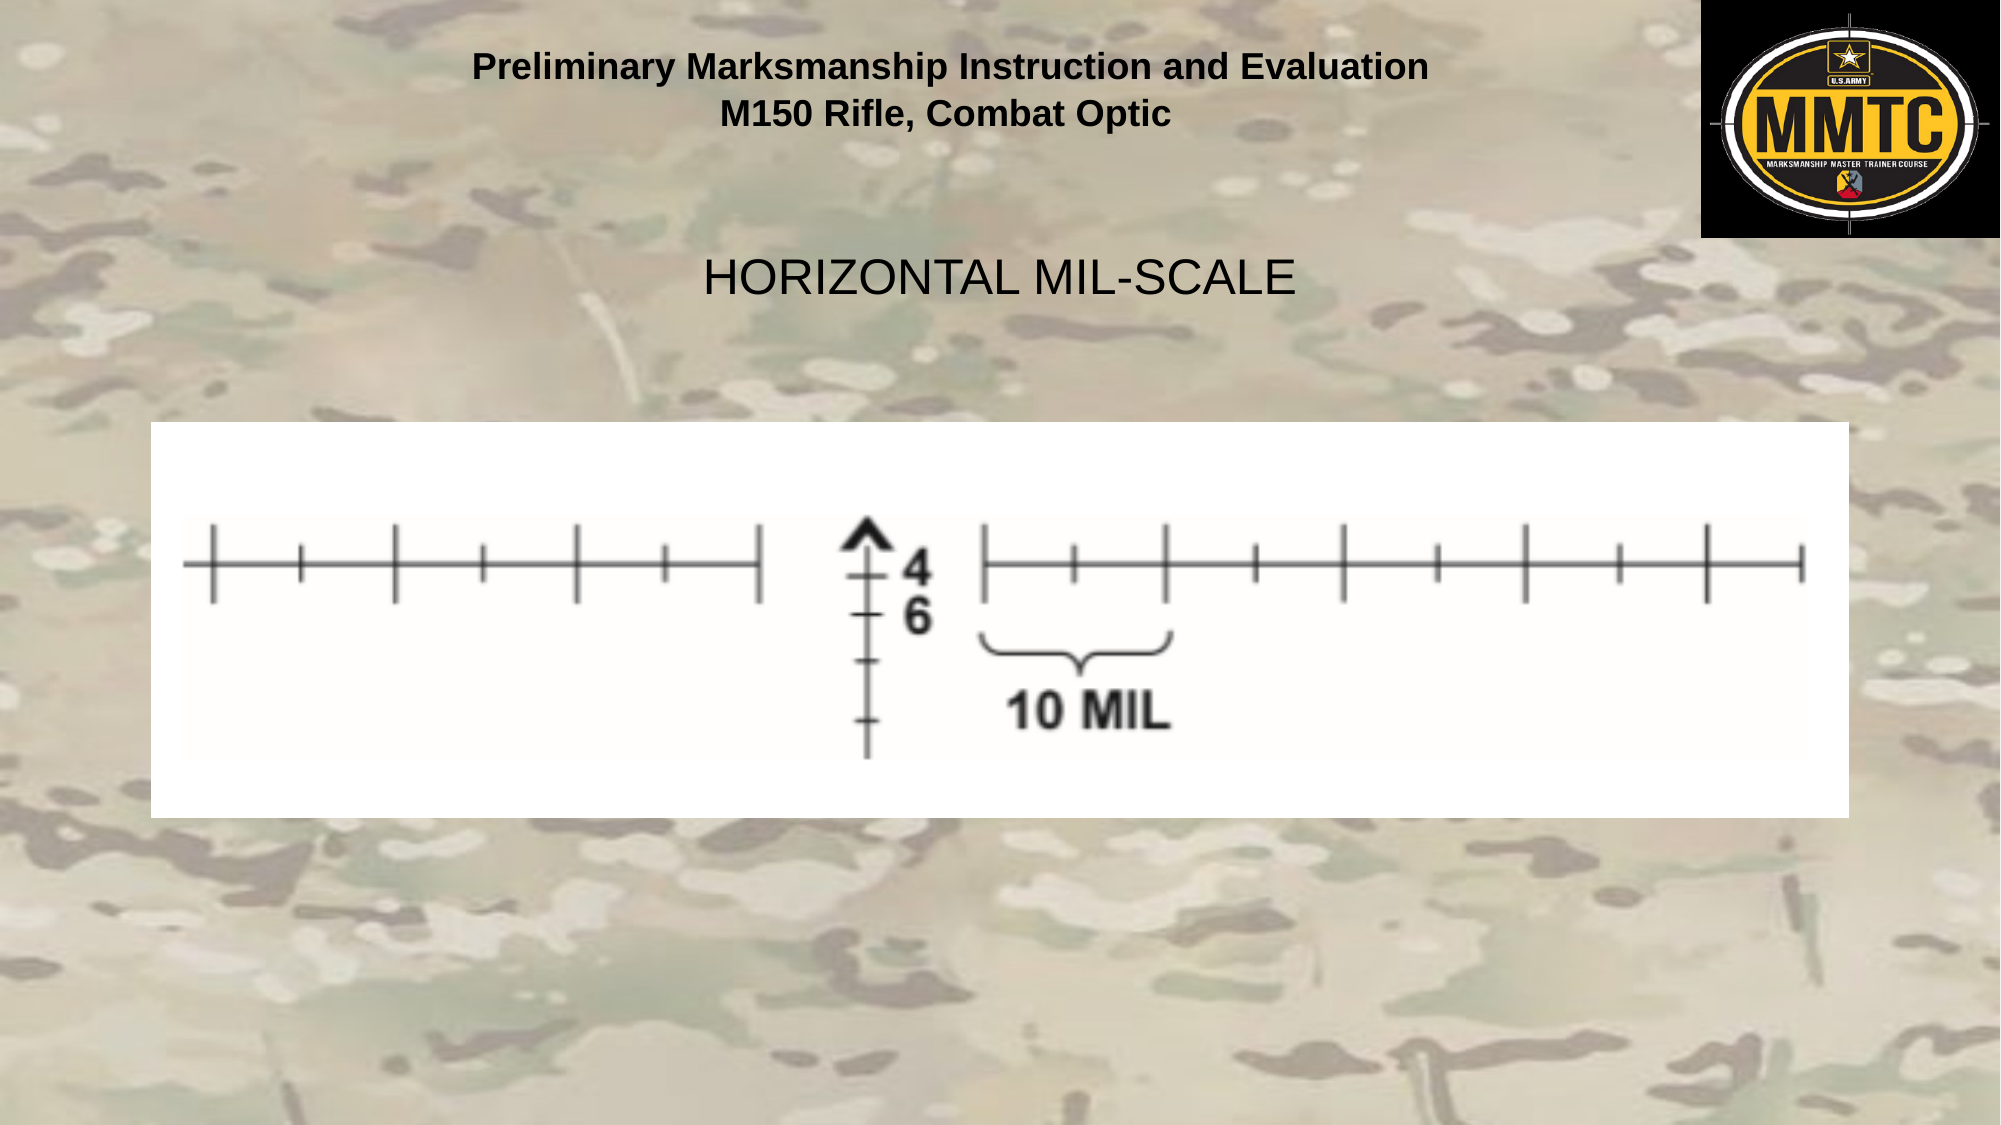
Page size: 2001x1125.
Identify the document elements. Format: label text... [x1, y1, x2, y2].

picture [0, 0, 2001, 1125]
text_box HORIZONTAL MIL-SCALE [0, 237, 2000, 313]
